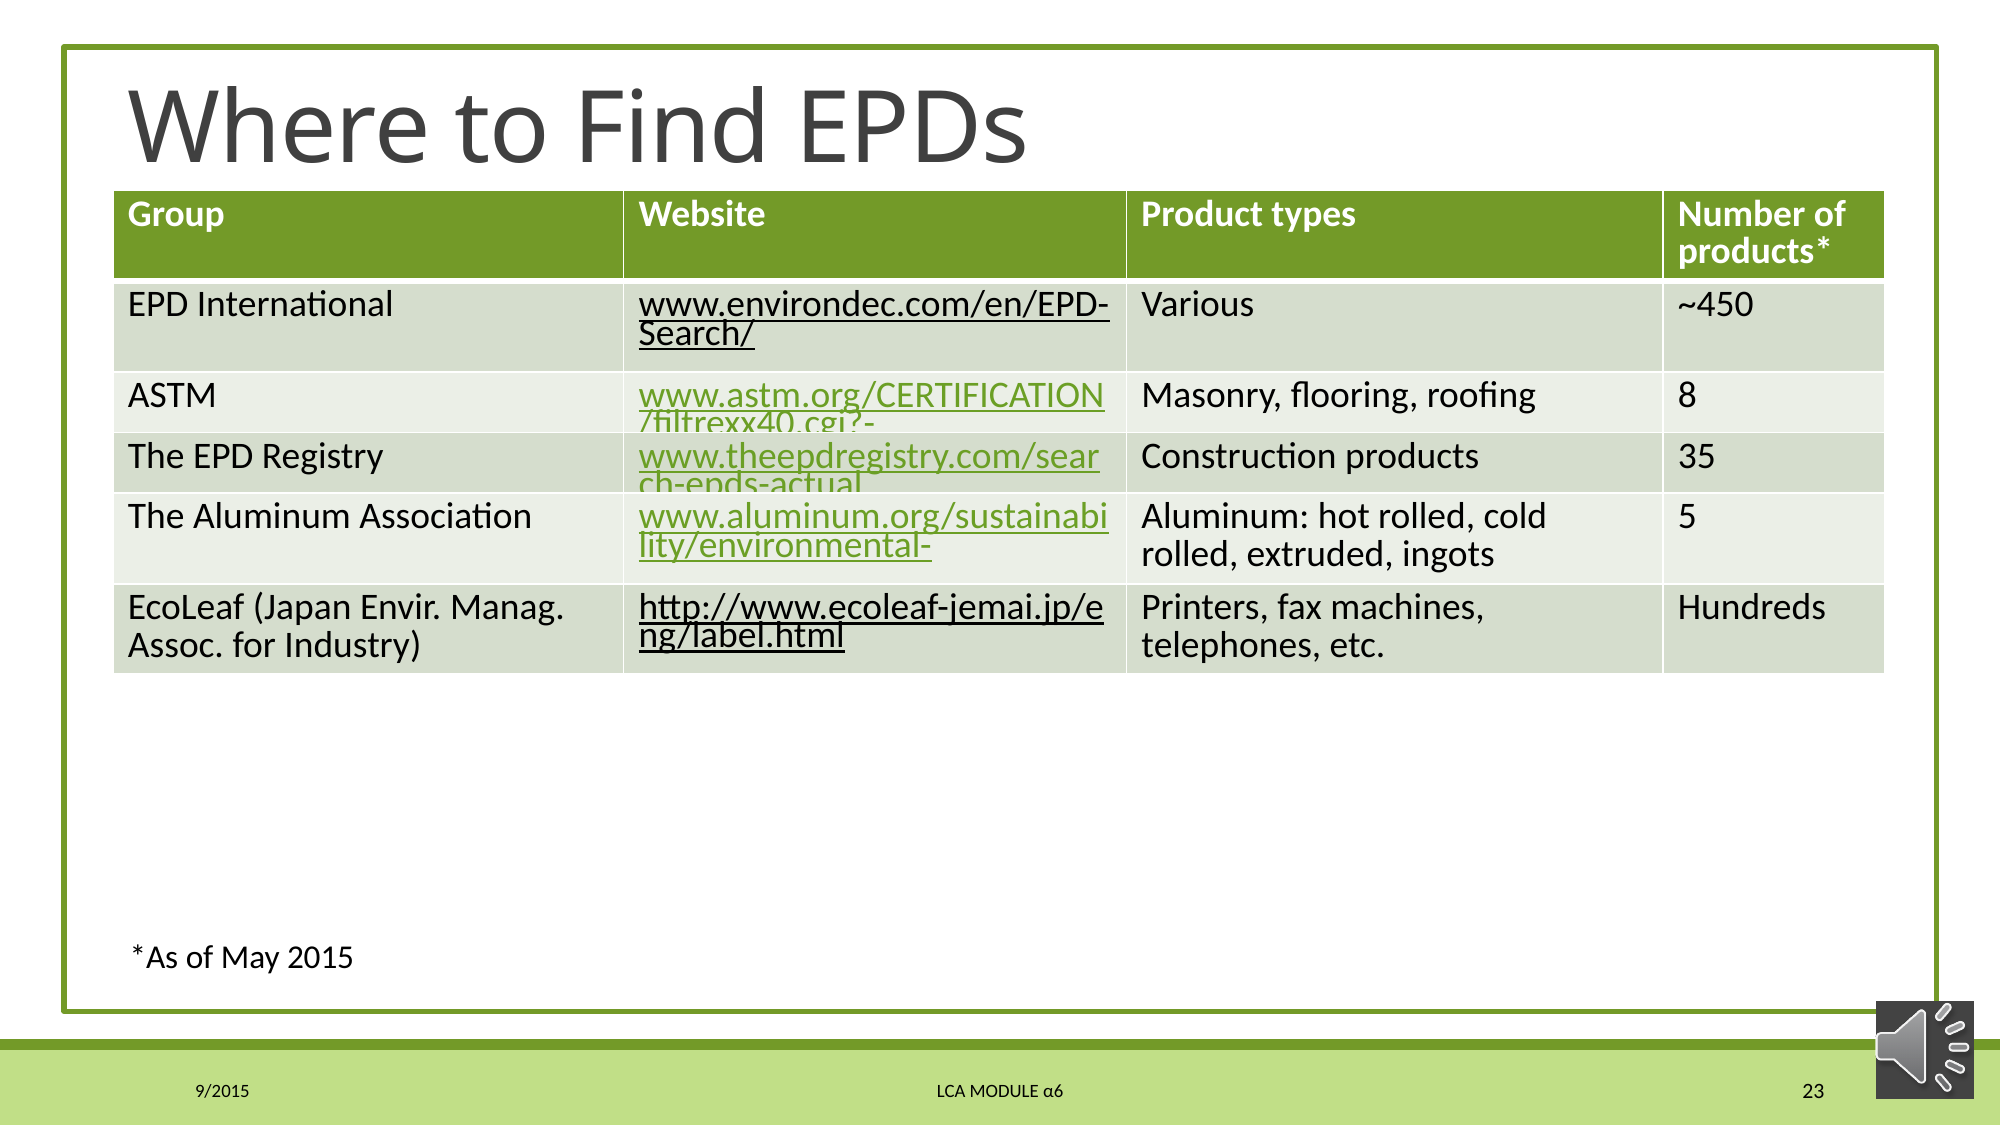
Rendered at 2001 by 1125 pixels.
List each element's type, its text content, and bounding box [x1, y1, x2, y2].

table_cell http://www.ecoleaf-jemai.jp/eng/label.html [624, 585, 1126, 673]
table_cell 35 [1664, 433, 1884, 492]
table_cell EPD International [114, 284, 623, 371]
table_header Group [114, 191, 623, 278]
title Where to Find EPDs [112, 45, 1763, 190]
table_cell www.theepdregistry.com/search-epds-actual [624, 433, 1126, 492]
table_cell www.astm.org/CERTIFICATION/filtrexx40.cgi?- [624, 373, 1126, 432]
table_cell 5 [1664, 494, 1884, 583]
table_cell Masonry, flooring, roofing [1127, 373, 1662, 432]
table_cell The Aluminum Association [114, 494, 623, 583]
table_header Website [624, 191, 1126, 278]
table_cell Construction products [1127, 433, 1662, 492]
slide_number 9/2015 [180, 1059, 586, 1120]
table_cell Aluminum: hot rolled, cold rolled, extruded, ingots [1127, 494, 1662, 583]
table_cell ASTM [114, 373, 623, 432]
table_cell Printers, fax machines, telephones, etc. [1127, 585, 1662, 673]
picture [1874, 999, 1976, 1101]
table_cell ~450 [1664, 284, 1884, 371]
table_cell Hundreds [1664, 585, 1884, 673]
footer LCA Module α6 [604, 1059, 1396, 1120]
table_cell www.aluminum.org/sustainability/environmental- [624, 494, 1126, 583]
text_box *As of May 2015 [114, 928, 370, 983]
table_header Product types [1127, 191, 1662, 278]
table_cell EcoLeaf (Japan Envir. Manag. Assoc. for Industry) [114, 585, 623, 673]
table_cell 8 [1664, 373, 1884, 432]
table_header Number of products* [1664, 191, 1884, 278]
table_cell The EPD Registry [114, 433, 623, 492]
slide_number 23 [1624, 1059, 1840, 1120]
table_cell www.environdec.com/en/EPD-Search/ [624, 284, 1126, 371]
table_cell Various [1127, 284, 1662, 371]
